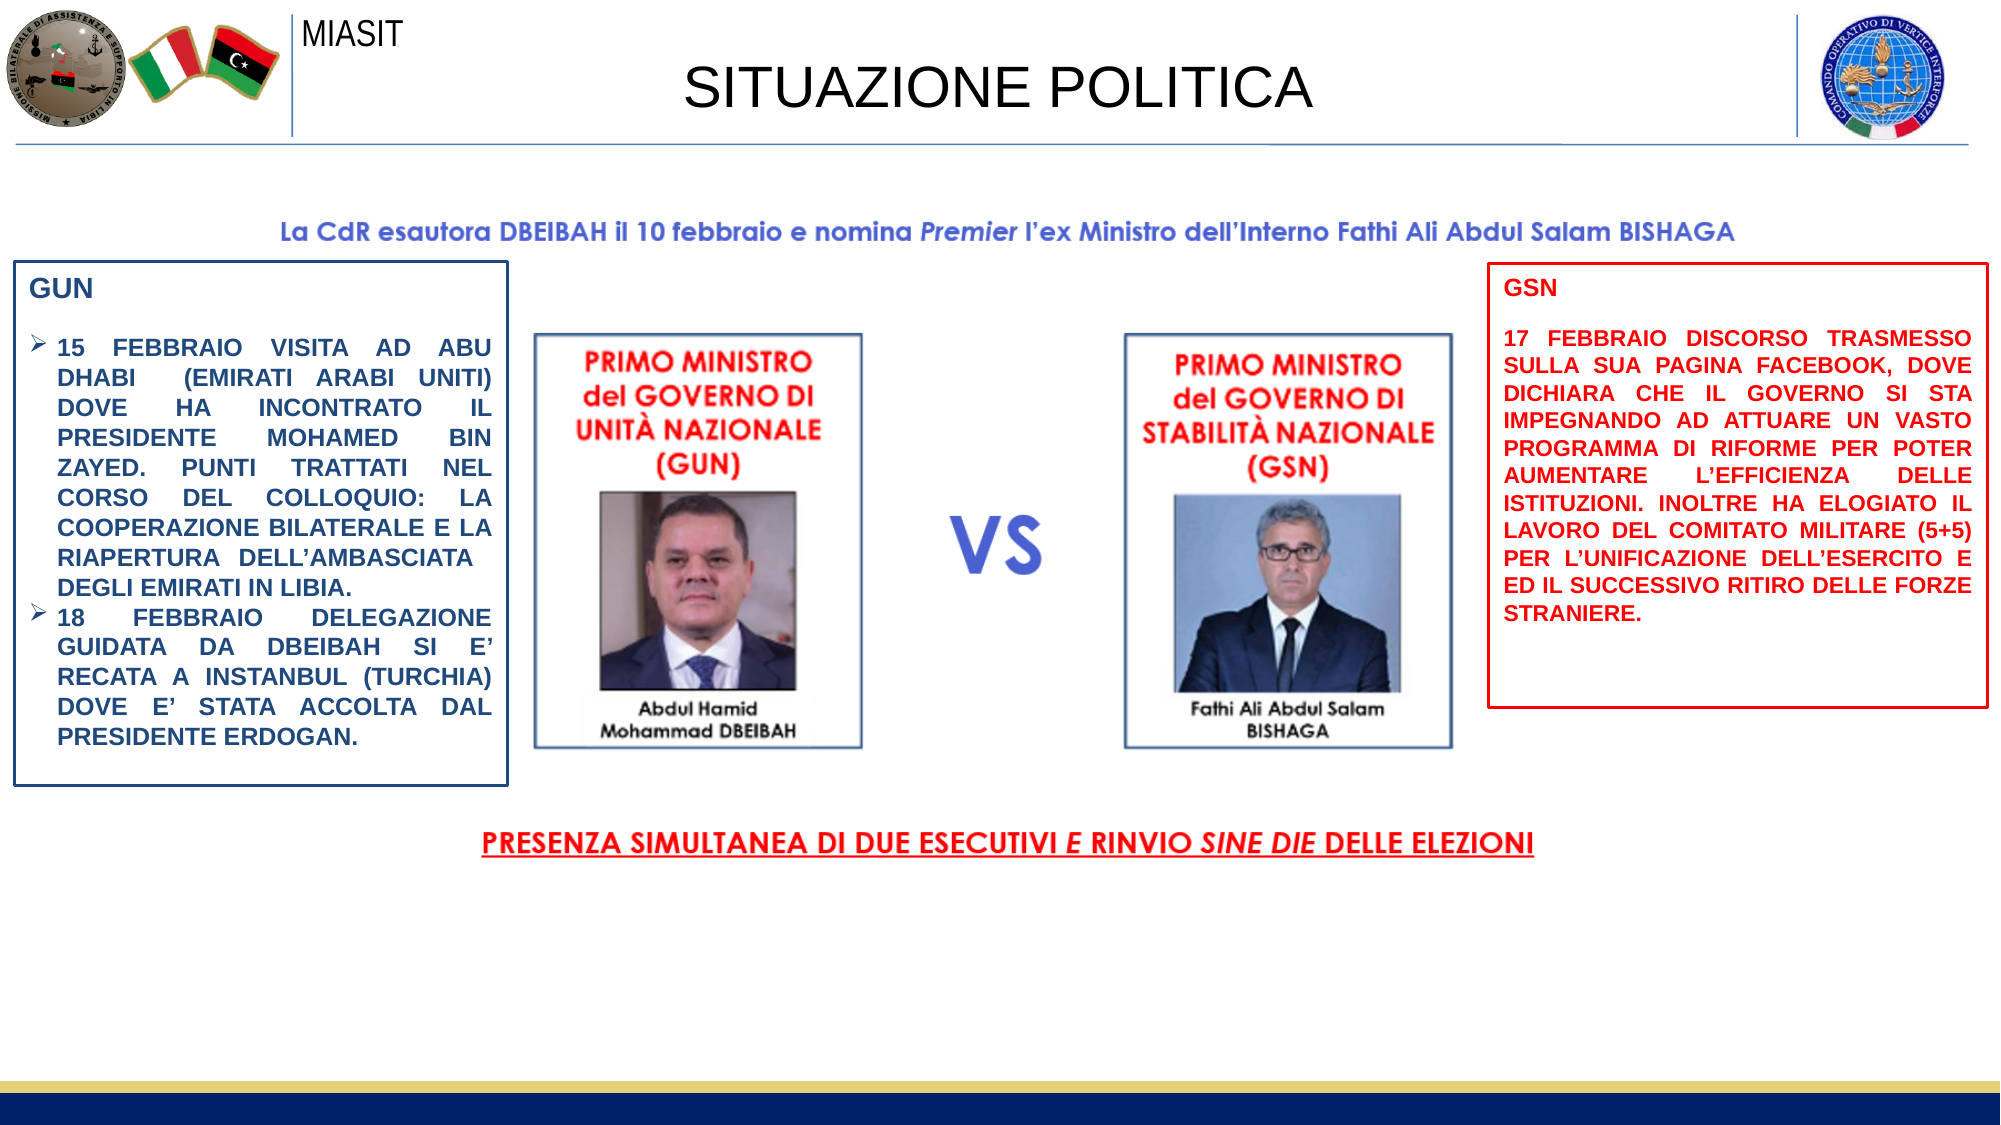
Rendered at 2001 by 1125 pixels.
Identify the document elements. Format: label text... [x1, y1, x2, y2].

title SITUAZIONE POLITICA [98, 0, 1899, 178]
text_box GSN 17 FEBBRAIO DISCORSO TRASMESSO SULLA SUA PAGINA FACEBOOK, DOVE DICHIARA CHE IL GOVERNO SI STA IMPEGNANDO AD ATTUARE UN VASTO PROGRAMMA DI RIFORME PER POTER AUMENTARE L’EFFICIENZA DELLE ISTITUZIONI. INOLTRE HA ELOGIATO IL LAVORO DEL COMITATO MILITARE (5+5) PER L’UNIFICAZIONE DELL’ESERCITO E ED IL SUCCESSIVO RITIRO DELLE FORZE STRANIERE. [1758, 263, 1988, 708]
text_box GUN 15 FEBBRAIO VISITA AD ABU DHABI (EMIRATI ARABI UNITI) DOVE HA INCONTRATO IL PRESIDENTE MOHAMED BIN ZAYED. PUNTI TRATTATI NEL CORSO DEL COLLOQUIO: LA COOPERAZIONE BILATERALE E LA RIAPERTURA DELL’AMBASCIATA DEGLI EMIRATI IN LIBIA. 18 FEBBRAIO DELEGAZIONE GUIDATA DA DBEIBAH SI E’ RECATA A INSTANBUL (TURCHIA) DOVE E’ STATA ACCOLTA DAL PRESIDENTE ERDOGAN. [14, 261, 239, 786]
picture [244, 185, 1755, 907]
picture [1899, 14, 1945, 140]
picture [1, 4, 98, 133]
